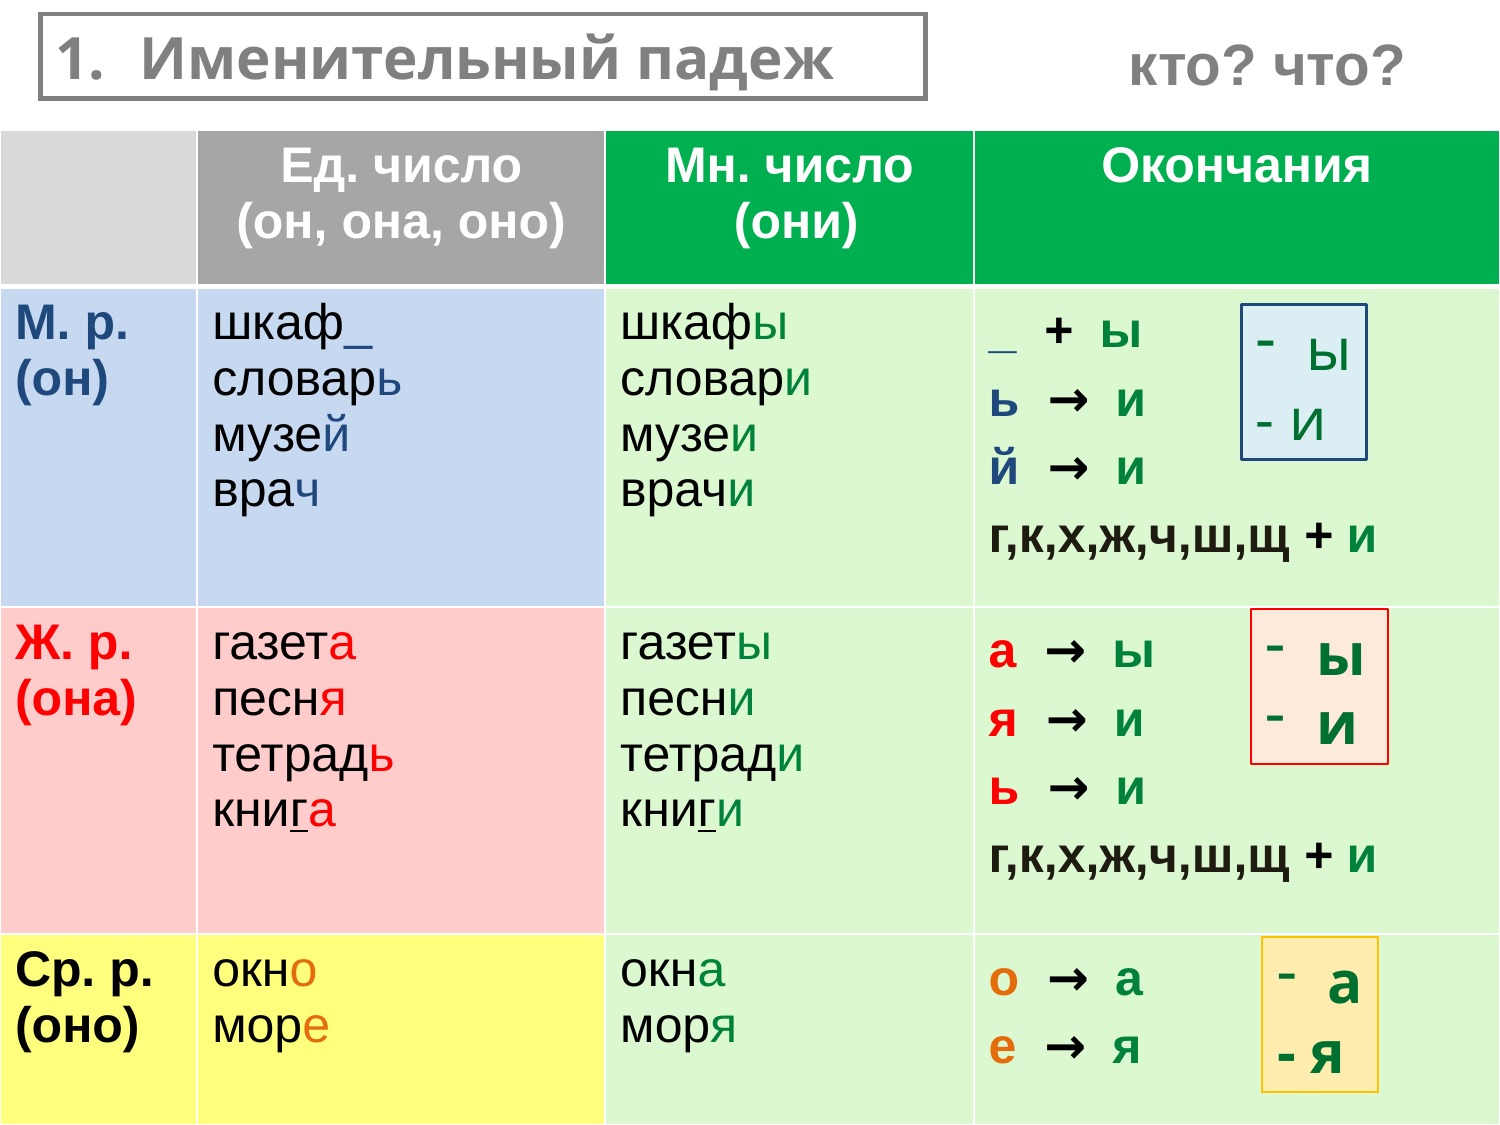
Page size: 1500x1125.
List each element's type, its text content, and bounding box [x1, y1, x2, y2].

table_header Ед. число (он, она, оно) [198, 131, 604, 284]
text_box кто? что? [1114, 19, 1437, 105]
text_box Именительный падеж [40, 14, 926, 99]
table_cell М. р. (он) [1, 289, 196, 606]
table_header Мн. число (они) [606, 131, 973, 284]
table_header Окончания [975, 131, 1499, 284]
table_cell шкафы словари музеи врачи [606, 289, 973, 606]
table_cell газета песня тетрадь книга [198, 608, 604, 933]
table_cell о → а е → я [975, 935, 1499, 1124]
table_cell окно море [198, 935, 604, 1124]
table_cell а → ы я → и ь → и г,к,х,ж,ч,ш,щ + и [975, 608, 1499, 933]
text_box ы и [1250, 609, 1389, 764]
text_box ы - и [1241, 304, 1367, 460]
text_box а - я [1262, 937, 1378, 1093]
table_cell окна моря [606, 935, 973, 1124]
table_header [1, 131, 196, 284]
table_cell газеты песни тетради книги [606, 608, 973, 933]
table_cell _ + ы ь → и й → и г,к,х,ж,ч,ш,щ + и [975, 289, 1499, 606]
table_cell шкаф_ словарь музей врач [198, 289, 604, 606]
table_cell Ср. р. (оно) [1, 935, 196, 1124]
table_cell Ж. р. (она) [1, 608, 196, 933]
